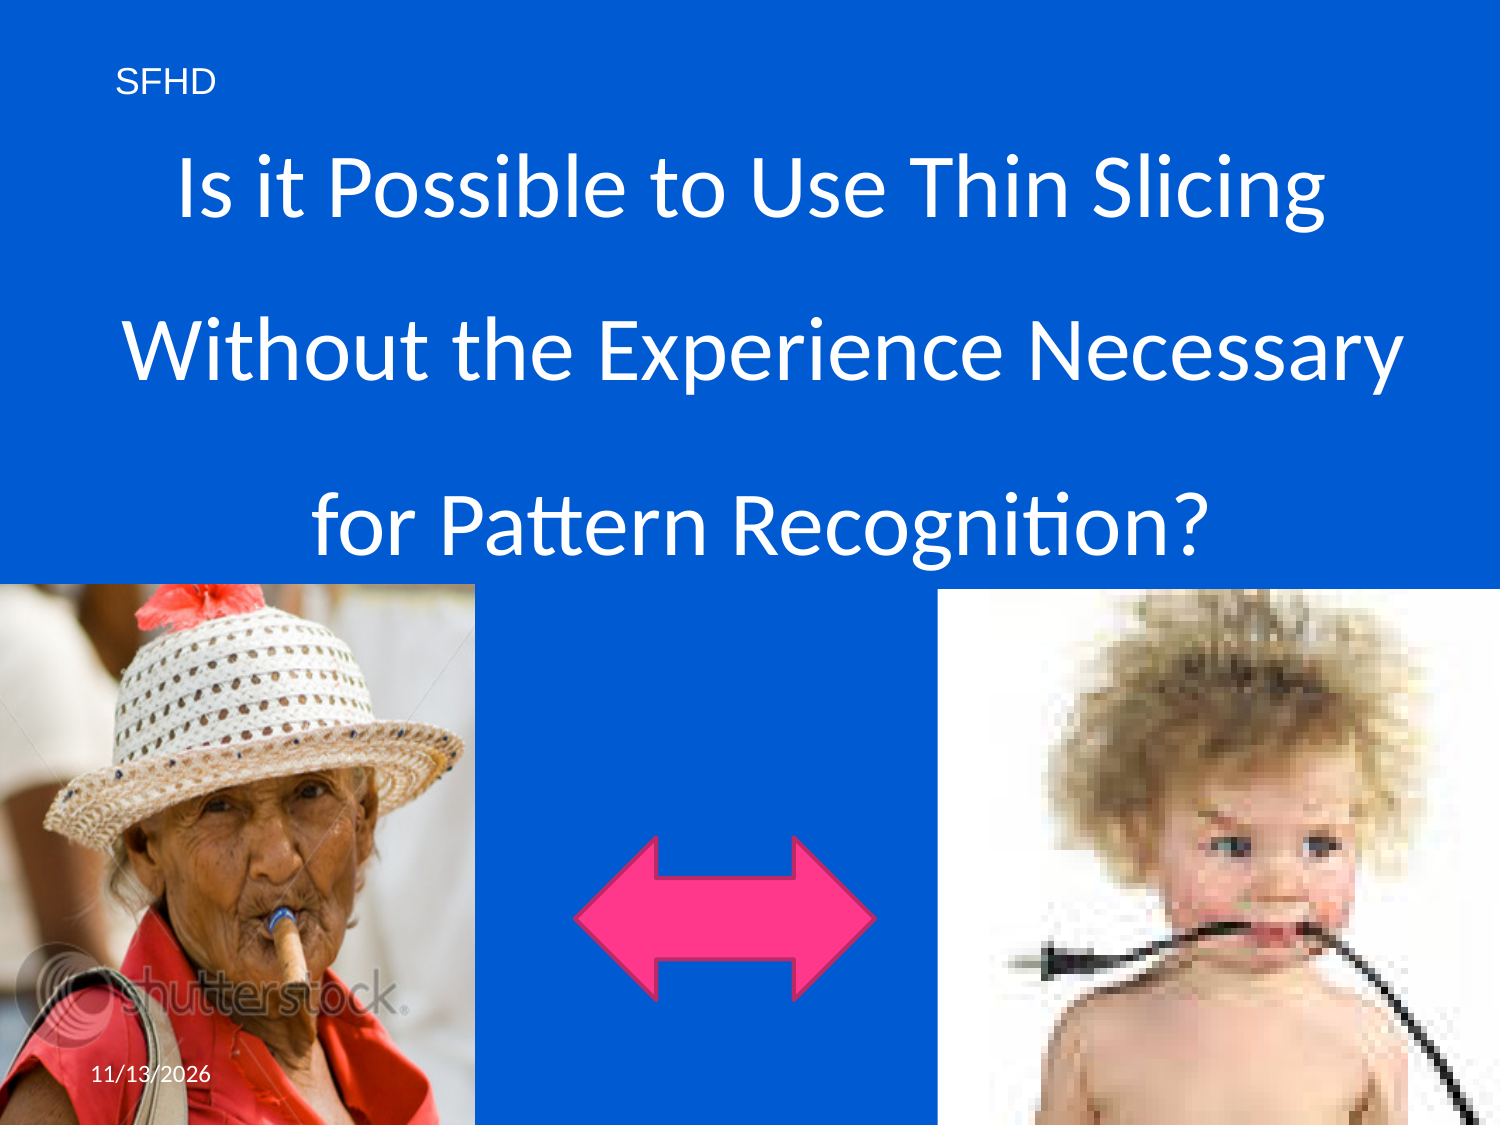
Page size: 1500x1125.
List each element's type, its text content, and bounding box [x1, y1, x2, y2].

text_box Without the Experience Necessary [99, 249, 1450, 438]
picture [0, 584, 476, 1125]
picture [937, 588, 1500, 1125]
text_box for Pattern Recognition? [87, 425, 1438, 613]
text_box SFHD [99, 49, 438, 110]
text_box [572, 835, 878, 1002]
title Is it Possible to Use Thin Slicing [87, 87, 1438, 276]
